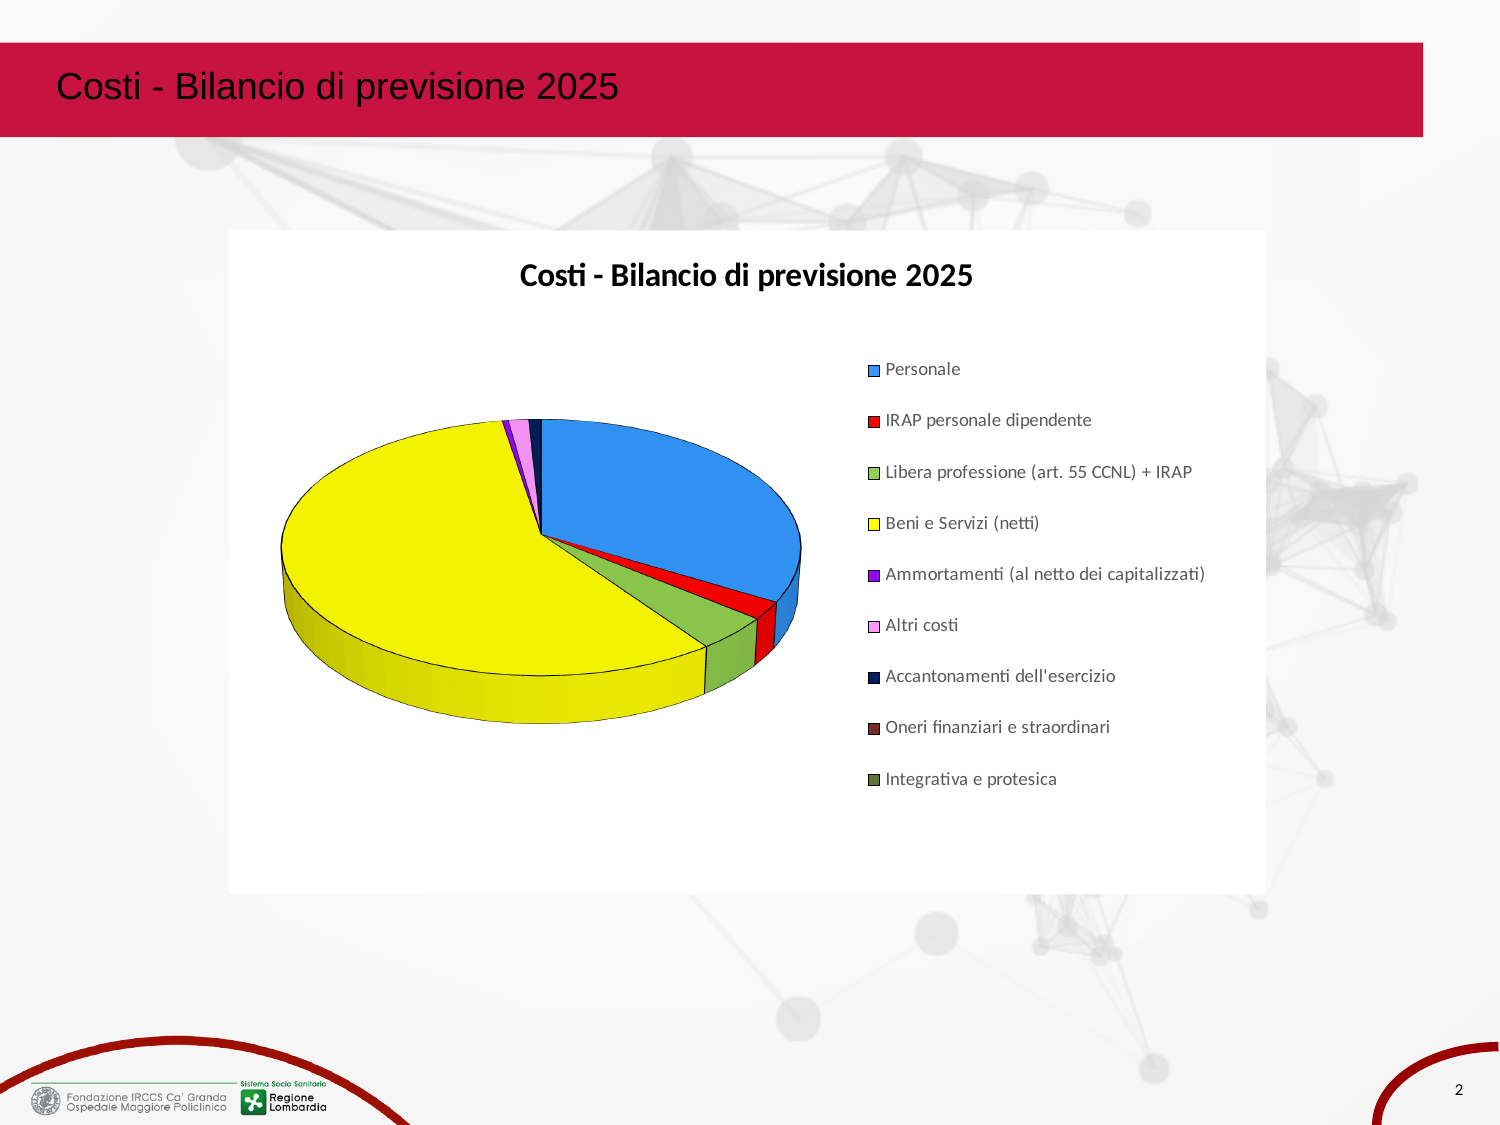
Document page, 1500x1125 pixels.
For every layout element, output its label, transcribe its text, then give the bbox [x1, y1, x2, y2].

text_box [85, 1076, 1271, 1104]
chart [228, 230, 1267, 895]
text_box Costi - Bilancio di previsione 2025 [41, 54, 975, 160]
text_box [0, 41, 1425, 139]
picture [0, 0, 1500, 1125]
text_box 2 [1435, 1076, 1483, 1102]
